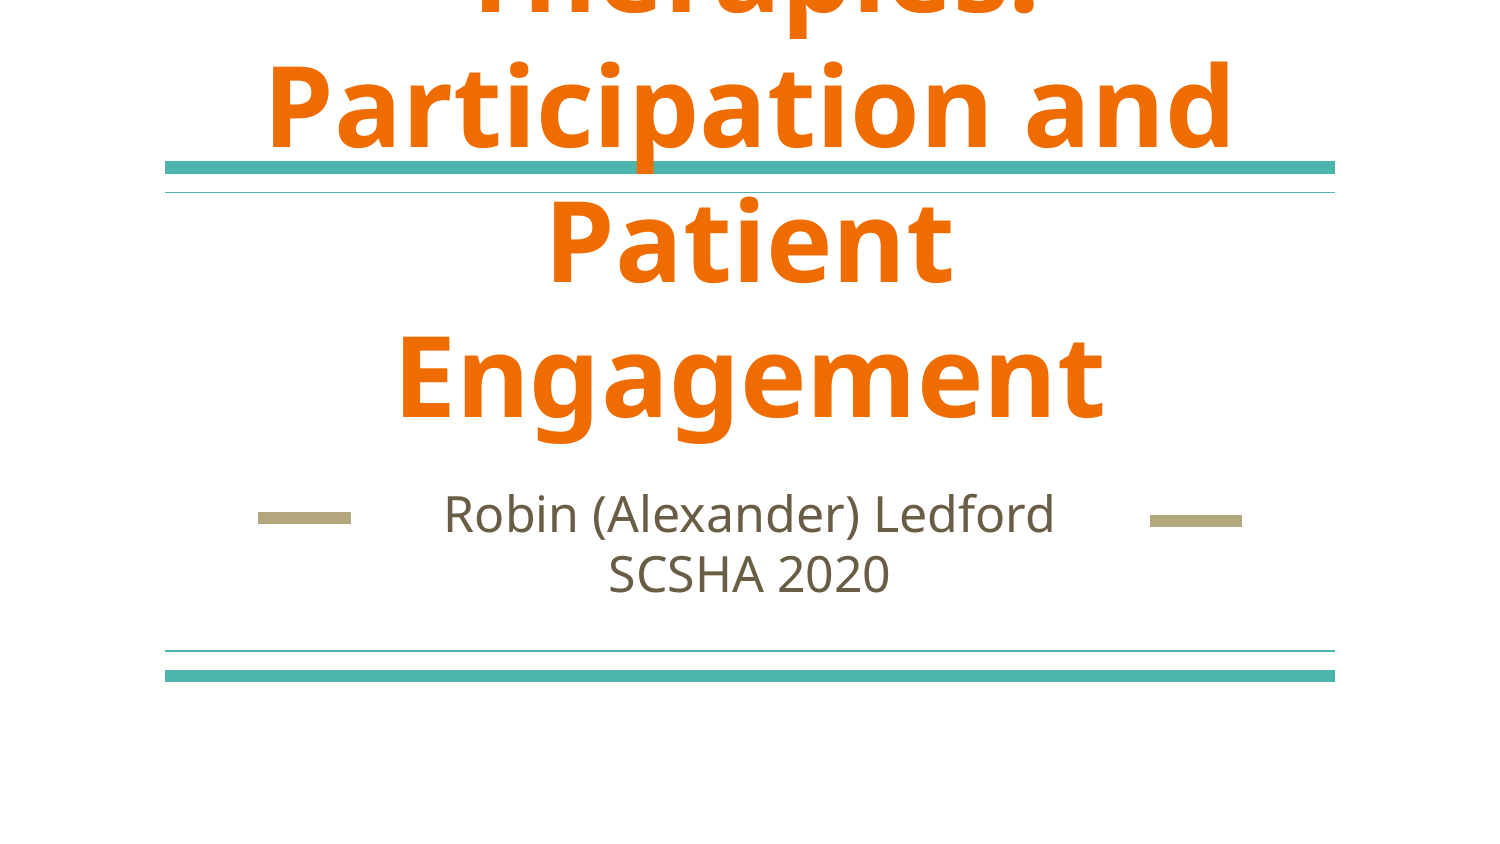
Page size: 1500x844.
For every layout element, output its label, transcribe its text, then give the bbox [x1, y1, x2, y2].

subtitle Robin (Alexander) Ledford SCSHA 2020 [350, 467, 1150, 598]
title Outcomes in SLP Therapies: Participation and Patient Engagement [164, 287, 1336, 456]
